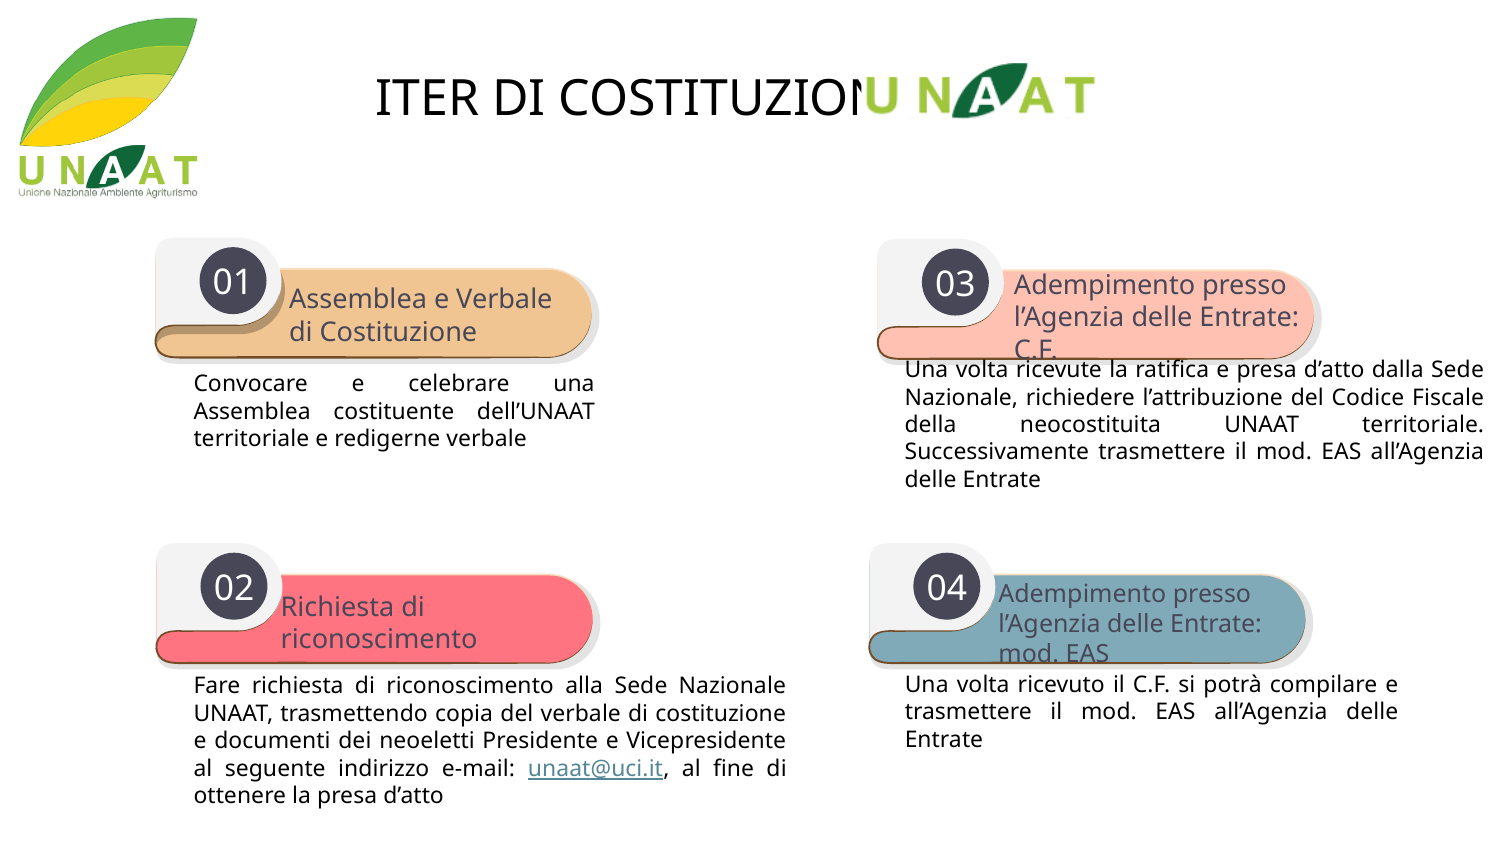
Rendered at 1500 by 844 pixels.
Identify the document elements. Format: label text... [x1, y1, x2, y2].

text_box Una volta ricevute la ratifica e presa d’atto dalla Sede Nazionale, richiedere l’attribuzione del Codice Fiscale della neocostituita UNAAT territoriale. Successivamente trasmettere il mod. EAS all’Agenzia delle Entrate [889, 379, 1500, 468]
text_box Una volta ricevuto il C.F. si potrà compilare e trasmettere il mod. EAS all’Agenzia delle Entrate [889, 666, 1414, 755]
title ITER DI COSTITUZIONE ㅤㅤㅤㅤ [224, 50, 1471, 145]
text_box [155, 541, 601, 670]
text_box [876, 237, 1322, 366]
text_box Convocare e celebrare una Assemblea costituente dell’UNAAT territoriale e redigerne verbale [178, 366, 611, 454]
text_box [154, 235, 600, 365]
picture [861, 57, 1100, 123]
picture [0, 0, 221, 204]
text_box Fare richiesta di riconoscimento alla Sede Nazionale UNAAT, trasmettendo copia del verbale di costituzione e documenti dei neoeletti Presidente e Vicepresidente al seguente indirizzo e-mail: unaat@uci.it, al fine di ottenere la presa d’atto [178, 695, 802, 784]
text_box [868, 541, 1314, 670]
